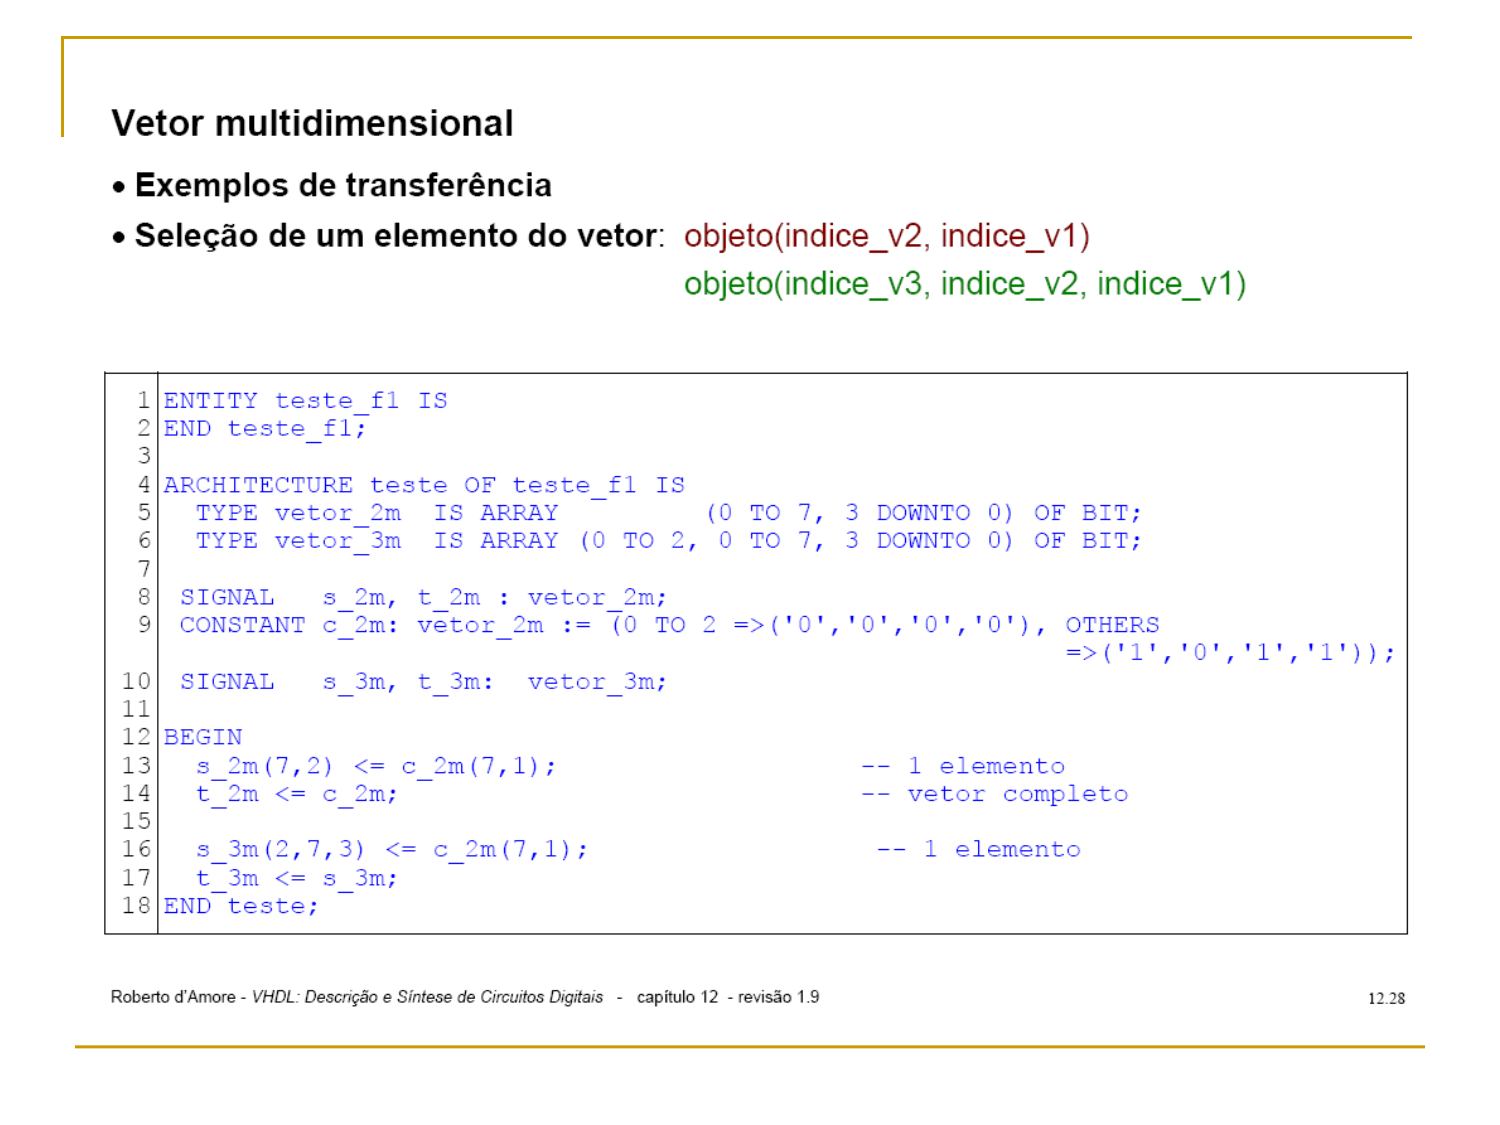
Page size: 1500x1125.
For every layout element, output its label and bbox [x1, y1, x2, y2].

picture [64, 54, 1452, 1033]
